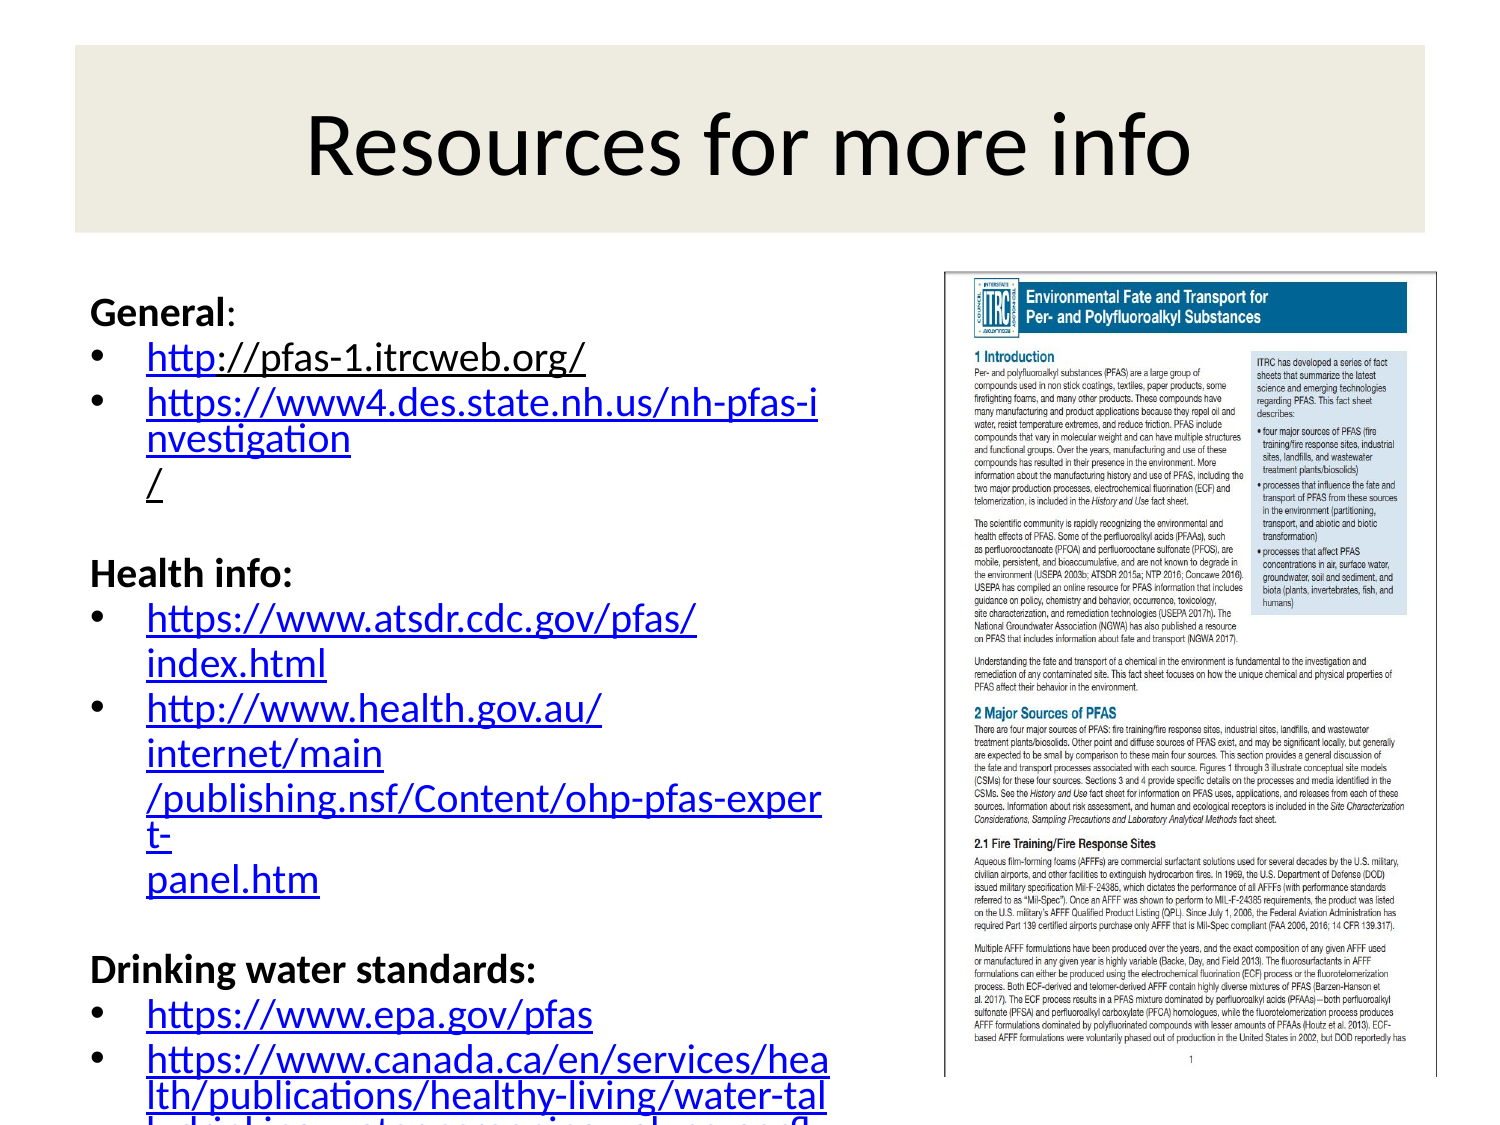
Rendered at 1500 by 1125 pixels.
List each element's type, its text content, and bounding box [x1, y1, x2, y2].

title Resources for more info [75, 45, 1425, 233]
text_box General: http://pfas-1.itrcweb.org/ https://www4.des.state.nh.us/nh-pfas-investigation/ Health info: https://www.atsdr.cdc.gov/pfas/index.html http://www.health.gov.au/internet/main/publishing.nsf/Content/ohp-pfas-expert-panel.htm Drinking water standards: https://www.epa.gov/pfas https://www.canada.ca/en/services/health/publications/healthy-living/water-talk-drinking-water-screening-values-perfluoroalkylated-substances.html [75, 330, 850, 1105]
picture [944, 271, 1437, 1077]
